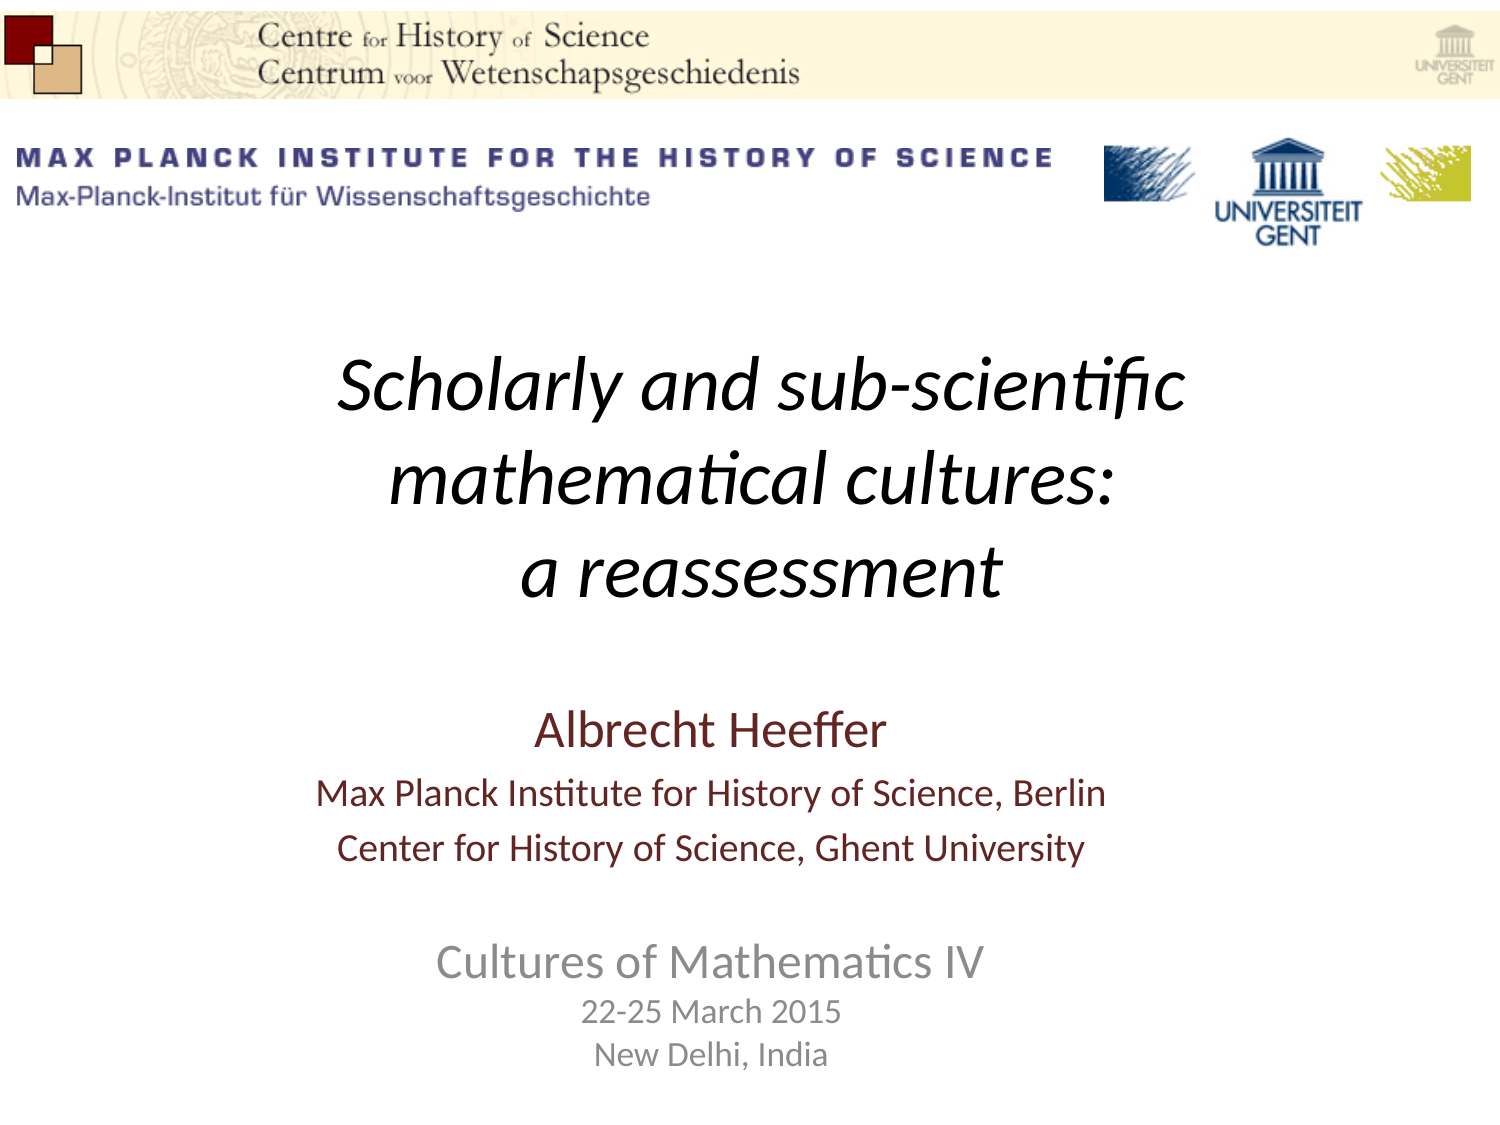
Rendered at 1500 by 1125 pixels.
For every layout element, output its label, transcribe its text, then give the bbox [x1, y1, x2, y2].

picture [17, 148, 1051, 212]
title Scholarly and sub-scientific mathematical cultures: a reassessment [125, 324, 1400, 622]
subtitle Albrecht Heeffer Max Planck Institute for History of Science, Berlin Center for History of Science, Ghent University Cultures of Mathematics IV 22-25 March 2015 New Delhi, India [147, 687, 1275, 1083]
picture [1104, 136, 1471, 248]
picture [0, 11, 1500, 99]
